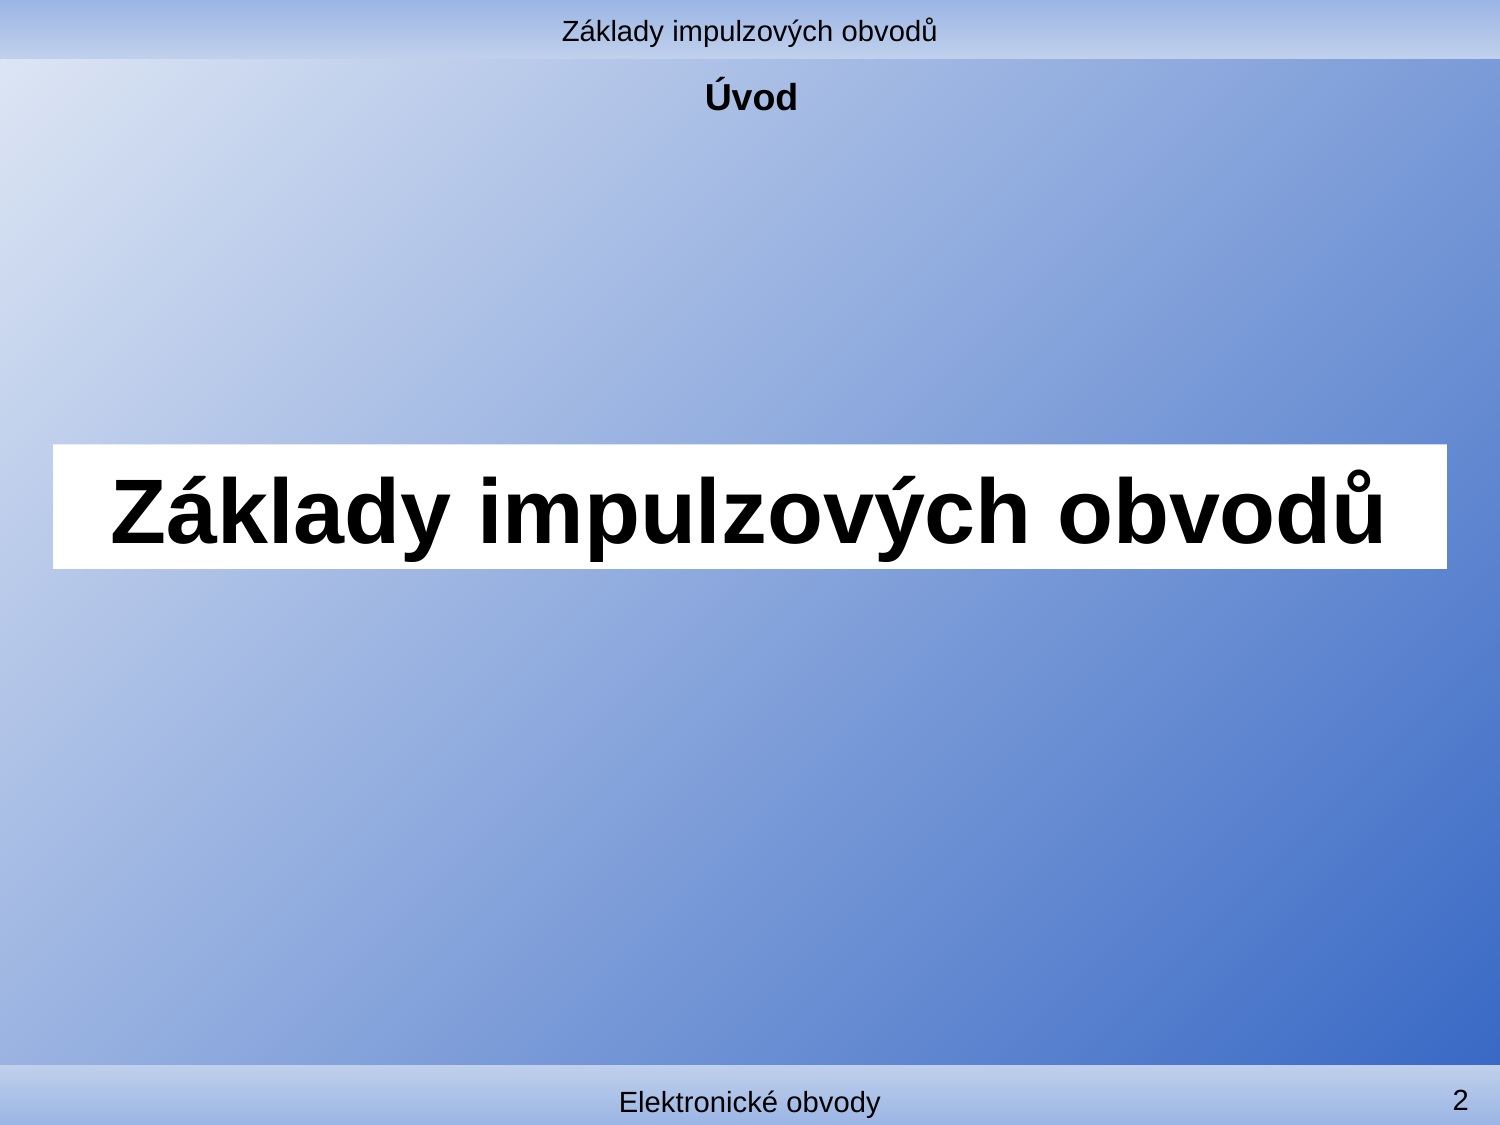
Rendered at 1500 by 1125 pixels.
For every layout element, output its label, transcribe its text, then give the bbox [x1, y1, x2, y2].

text_box Základy impulzových obvodů [53, 444, 1447, 569]
title Úvod [76, 65, 1427, 127]
slide_number Základy impulzových obvodů [0, 0, 1500, 59]
slide_number 2 [1399, 1063, 1484, 1124]
footer Elektronické obvody [0, 1065, 1500, 1125]
